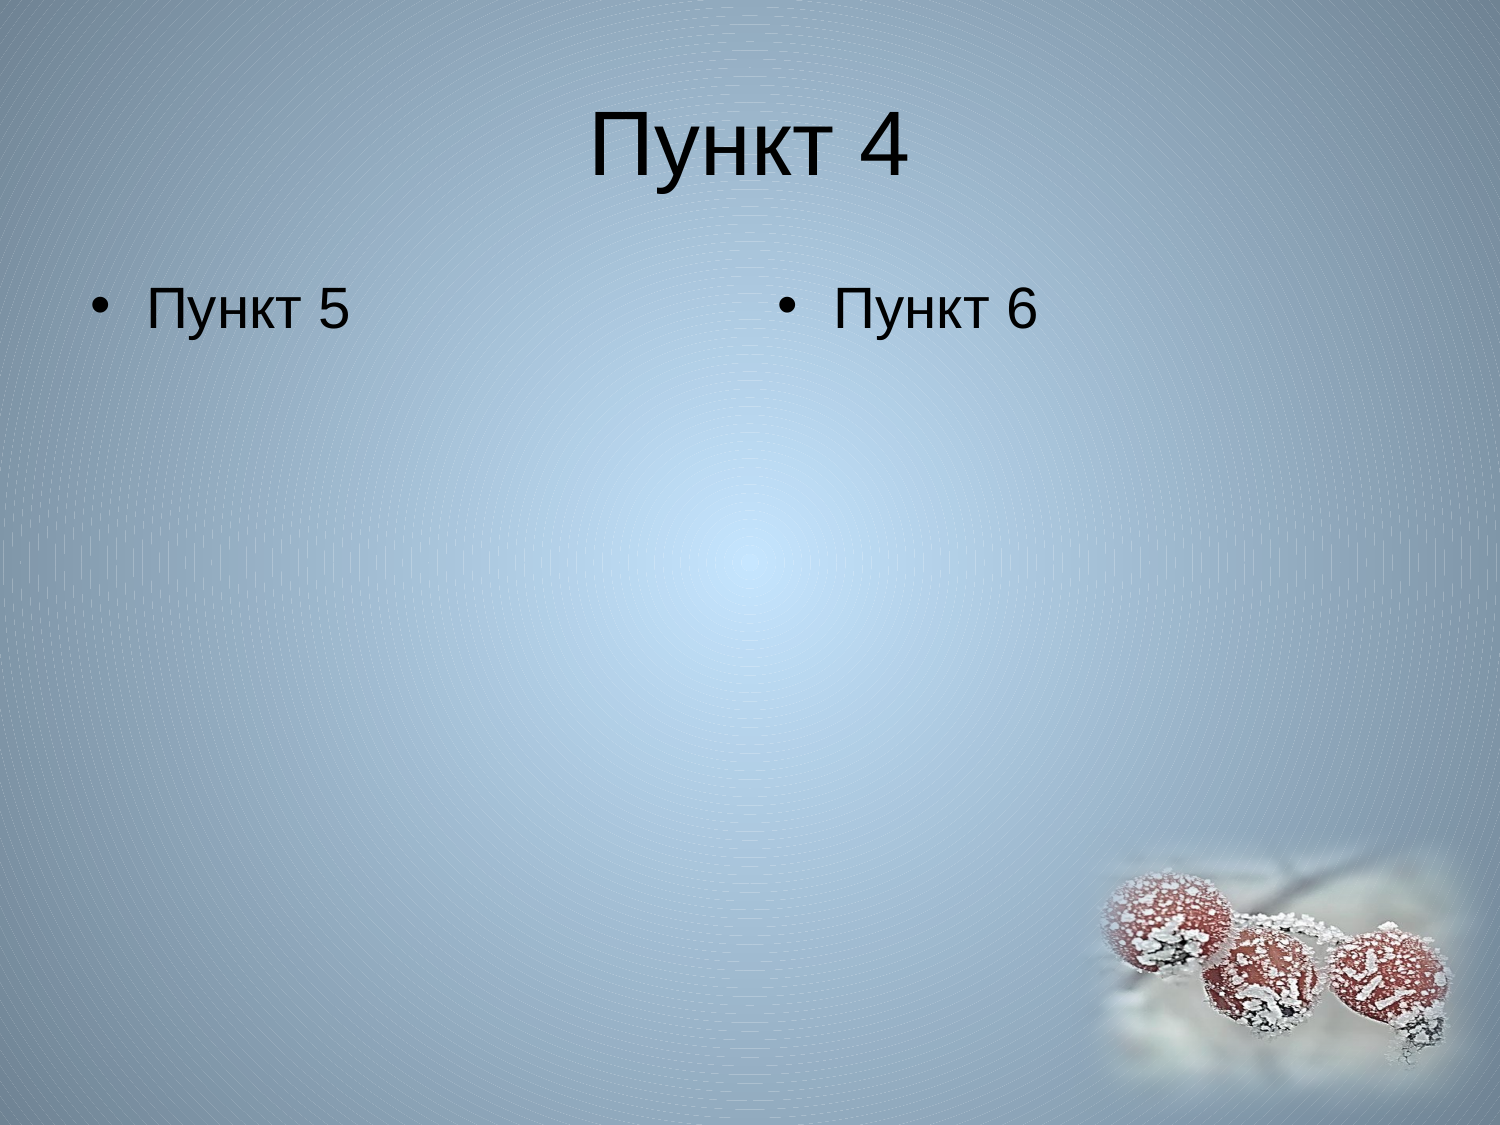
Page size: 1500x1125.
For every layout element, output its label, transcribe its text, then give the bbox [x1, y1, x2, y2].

list Пункт 5 [75, 262, 738, 1005]
title Пункт 4 [75, 45, 1425, 233]
list Пункт 6 [762, 262, 1425, 1005]
picture [1067, 821, 1500, 1125]
